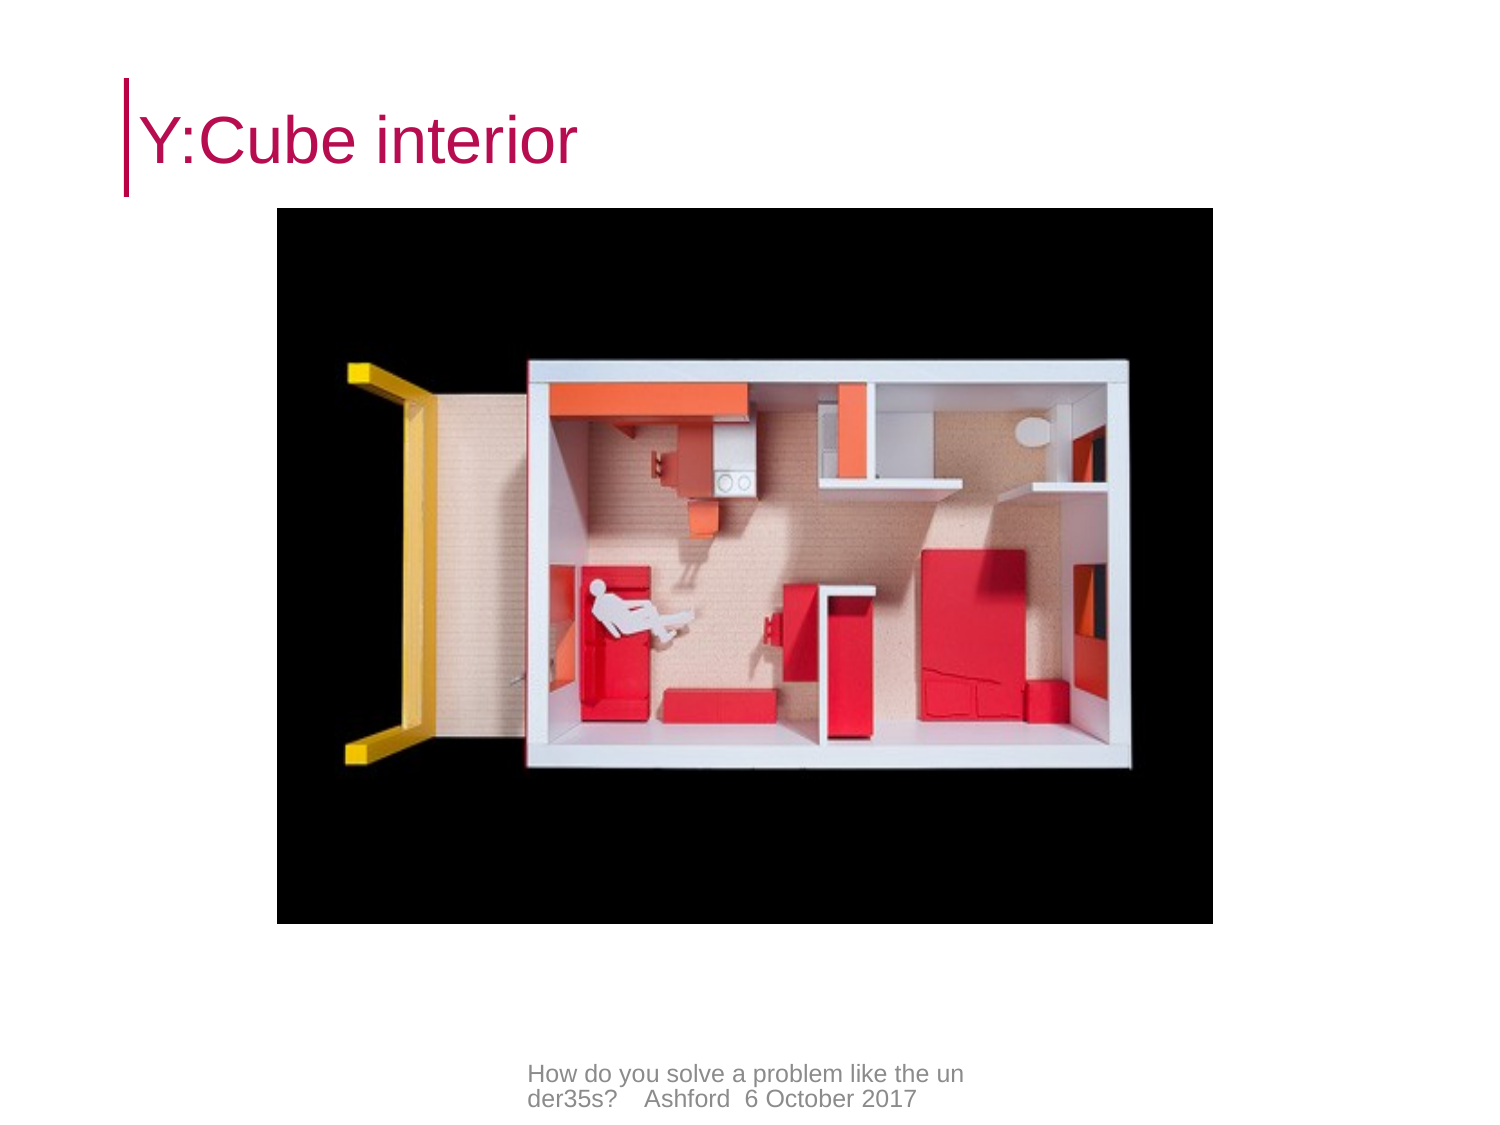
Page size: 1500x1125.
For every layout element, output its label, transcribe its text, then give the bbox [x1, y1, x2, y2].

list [277, 207, 1213, 924]
title Y:Cube interior [123, 78, 1425, 197]
footer How do you solve a problem like the under35s? Ashford 6 October 2017 [512, 1042, 988, 1103]
